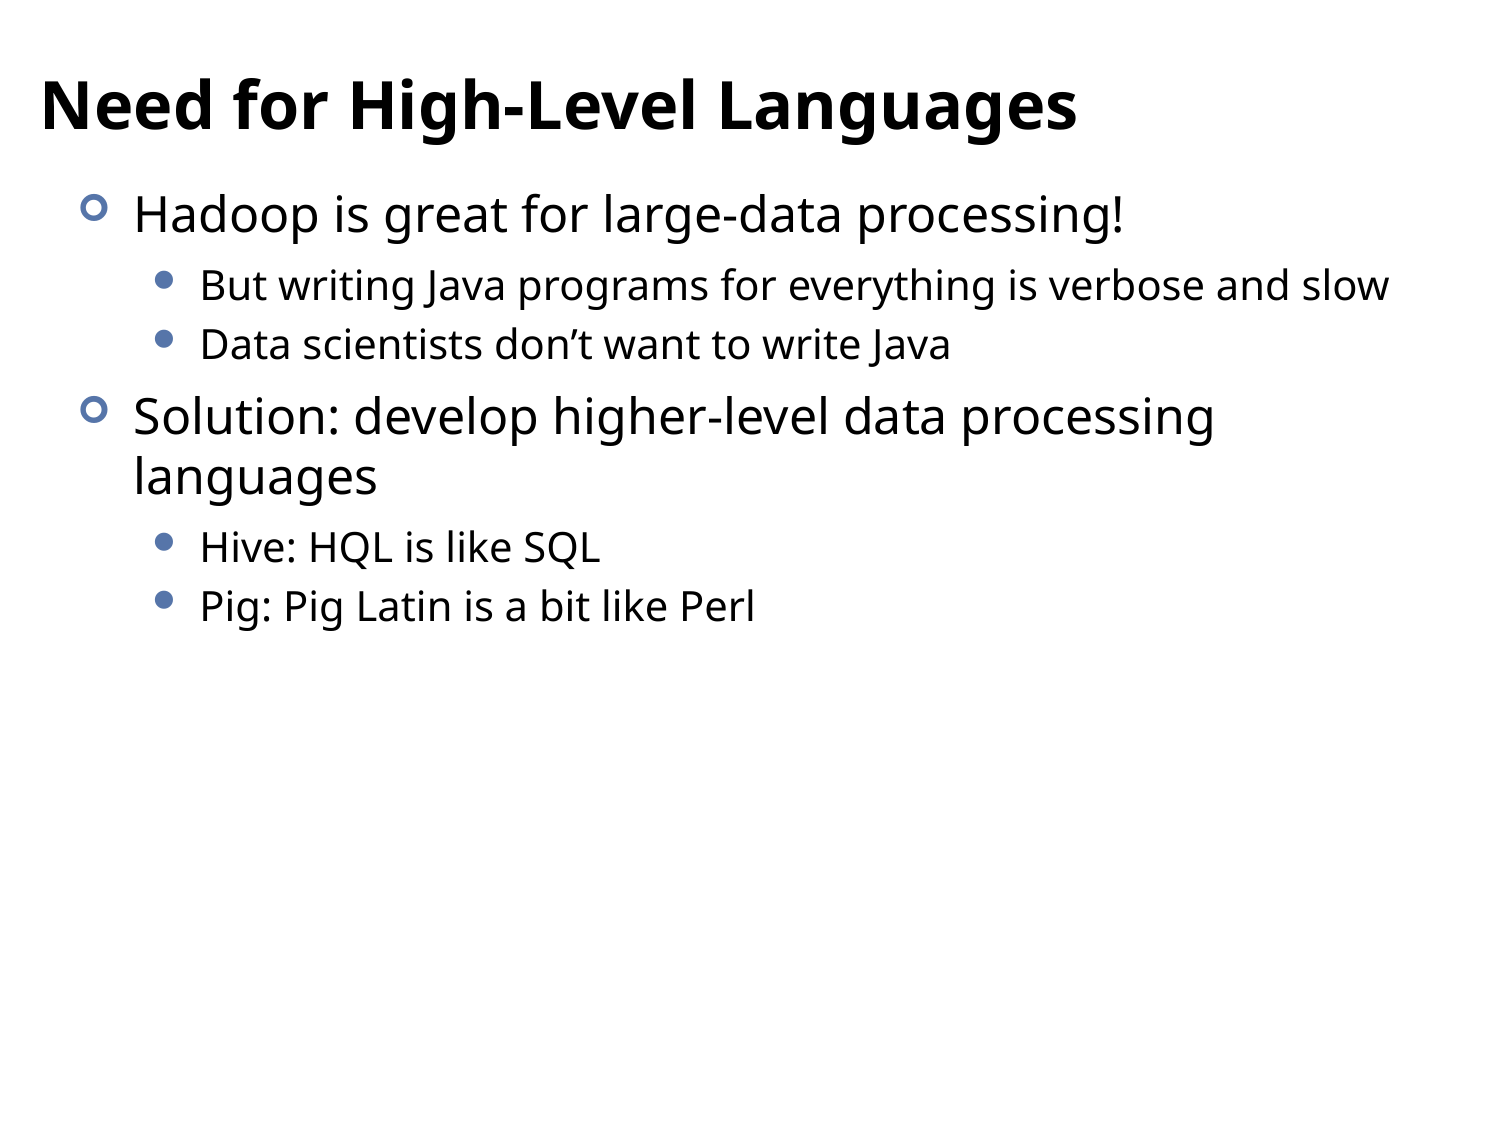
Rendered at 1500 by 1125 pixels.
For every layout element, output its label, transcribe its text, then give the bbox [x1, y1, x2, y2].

list Hadoop is great for large-data processing! But writing Java programs for everything is verbose and slow Data scientists don’t want to write Java Solution: develop higher-level data processing languages Hive: HQL is like SQL Pig: Pig Latin is a bit like Perl [62, 174, 1451, 1013]
title Need for High-Level Languages [24, 18, 1451, 188]
